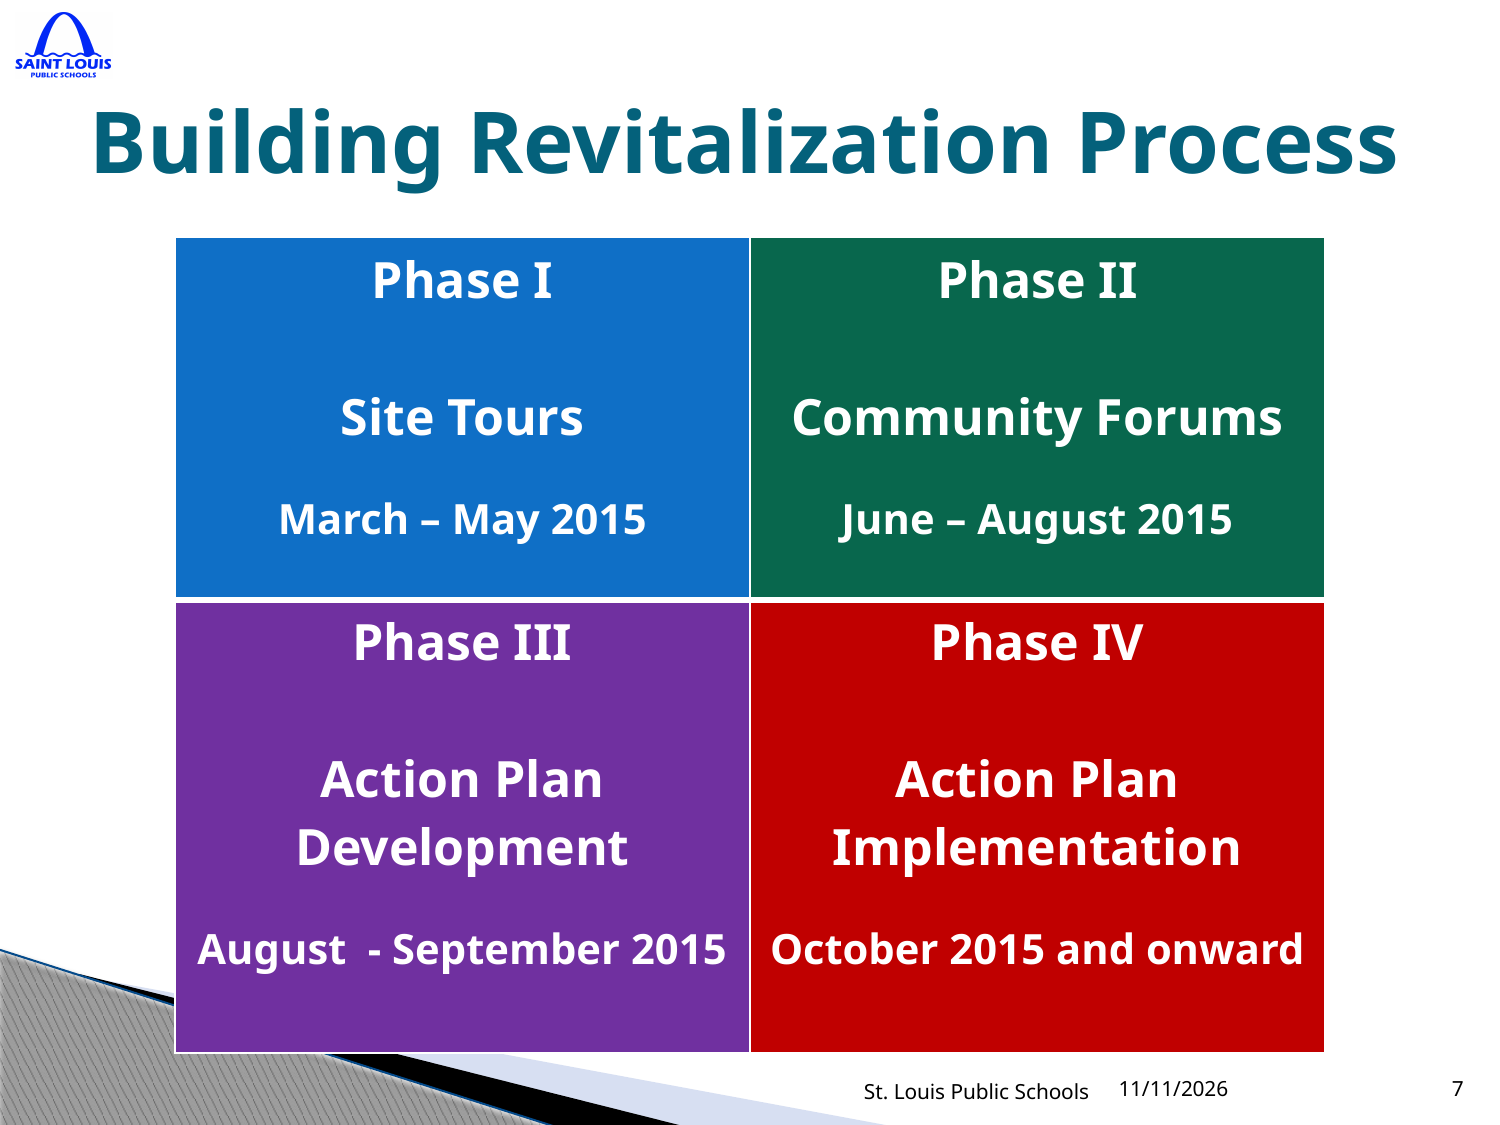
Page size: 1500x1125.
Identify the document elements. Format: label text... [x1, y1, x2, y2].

table_header Phase I Site Tours March – May 2015 [176, 238, 749, 597]
title Building Revitalization Process [75, 45, 1425, 233]
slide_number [1105, 1051, 1418, 1112]
slide_number 7 [1418, 1051, 1479, 1112]
table_cell Phase III Action Plan Development August - September 2015 [176, 603, 749, 1052]
footer St. Louis Public Schools [718, 1054, 1105, 1112]
table_header Phase II Community Forums June – August 2015 [751, 238, 1324, 597]
table_cell Phase IV Action Plan Implementation October 2015 and onward [751, 603, 1324, 1052]
picture [15, 12, 113, 79]
